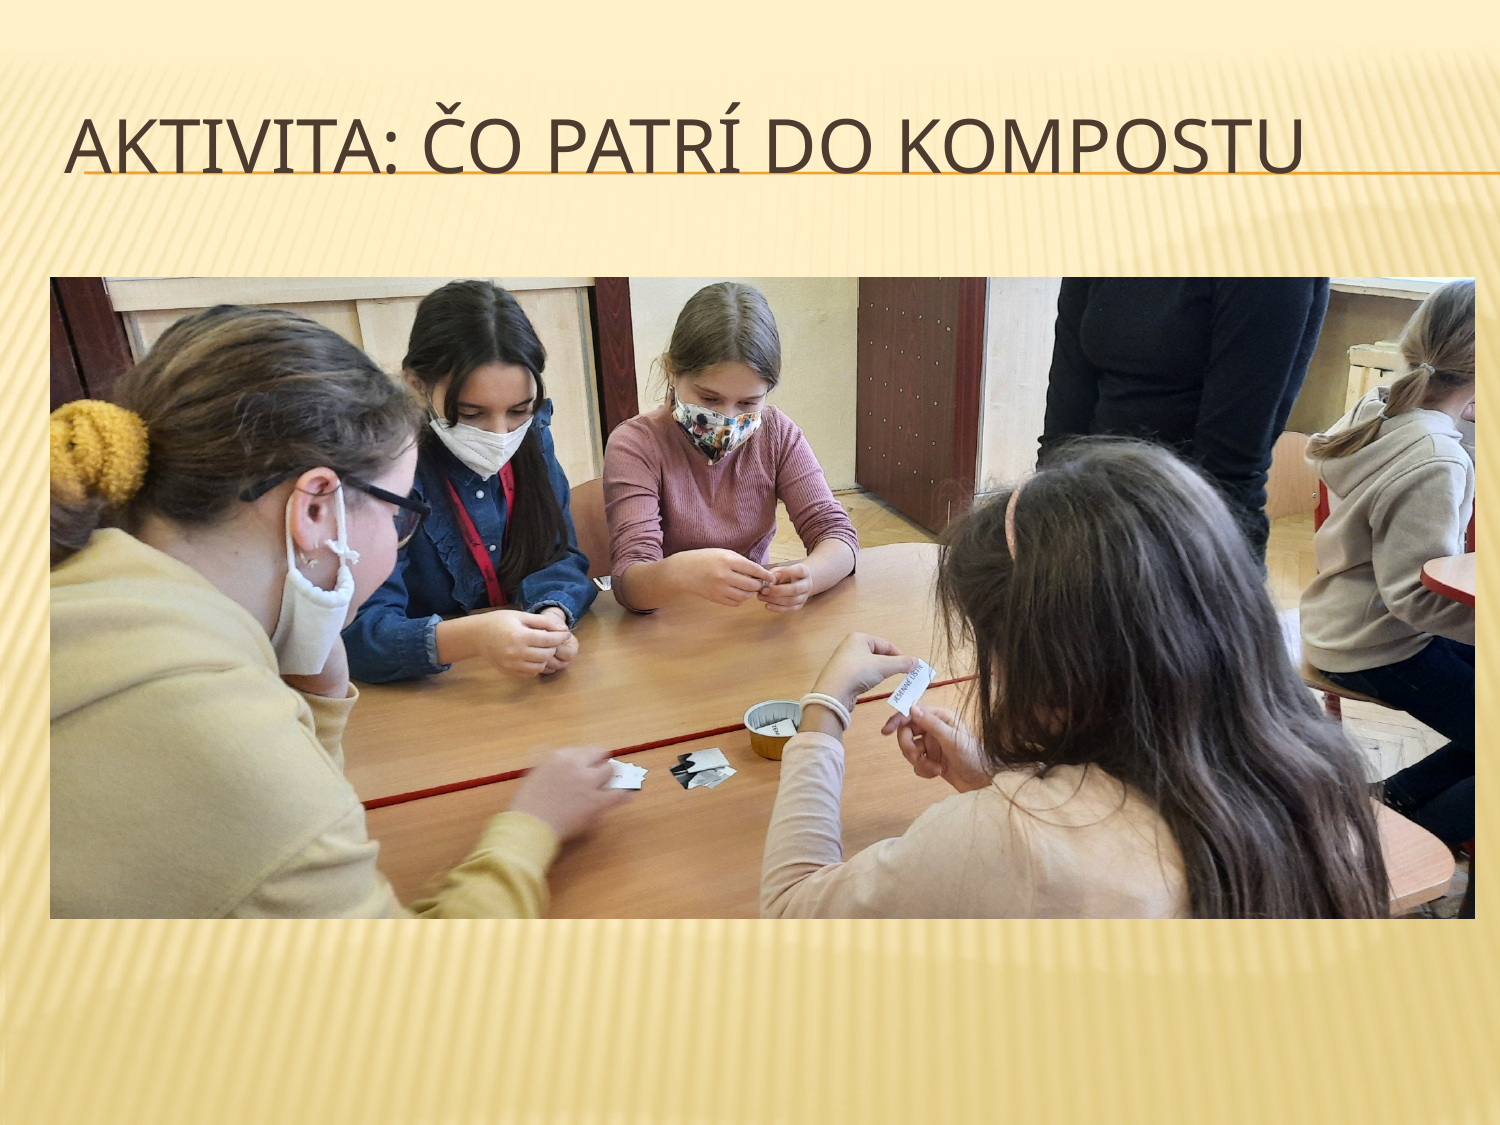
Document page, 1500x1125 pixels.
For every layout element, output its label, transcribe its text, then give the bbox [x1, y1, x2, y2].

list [49, 277, 1476, 920]
title Aktivita: Čo patrí do kompostu [50, 75, 1475, 213]
